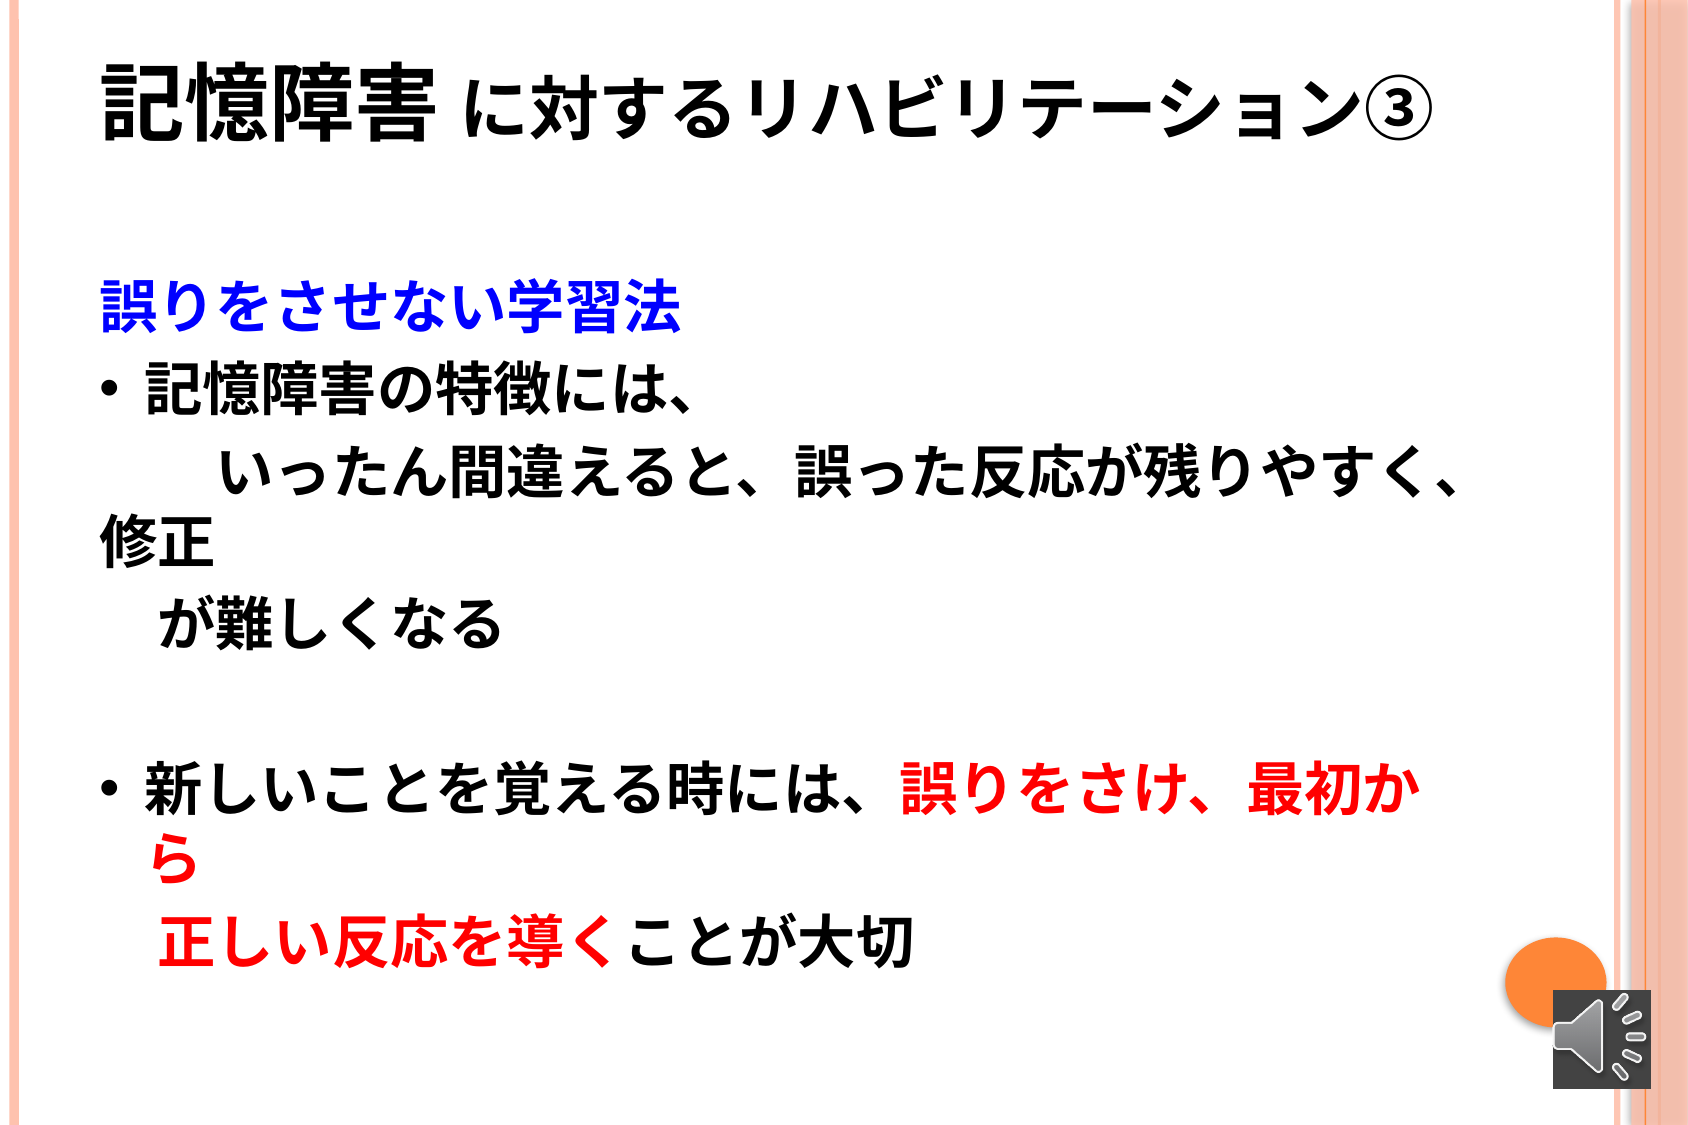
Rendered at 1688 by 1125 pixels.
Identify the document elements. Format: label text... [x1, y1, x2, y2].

picture [1551, 989, 1653, 1091]
title 記憶障害 に対するリハビリテーション③ [84, 19, 1463, 160]
list 誤りをさせない学習法 記憶障害の特徴には、 いったん間違えると、誤った反応が残りやすく、修正 が難しくなる 新しいことを覚える時には、誤りをさけ、最初から 正しい反応を導くことが大切 [84, 262, 1463, 1062]
